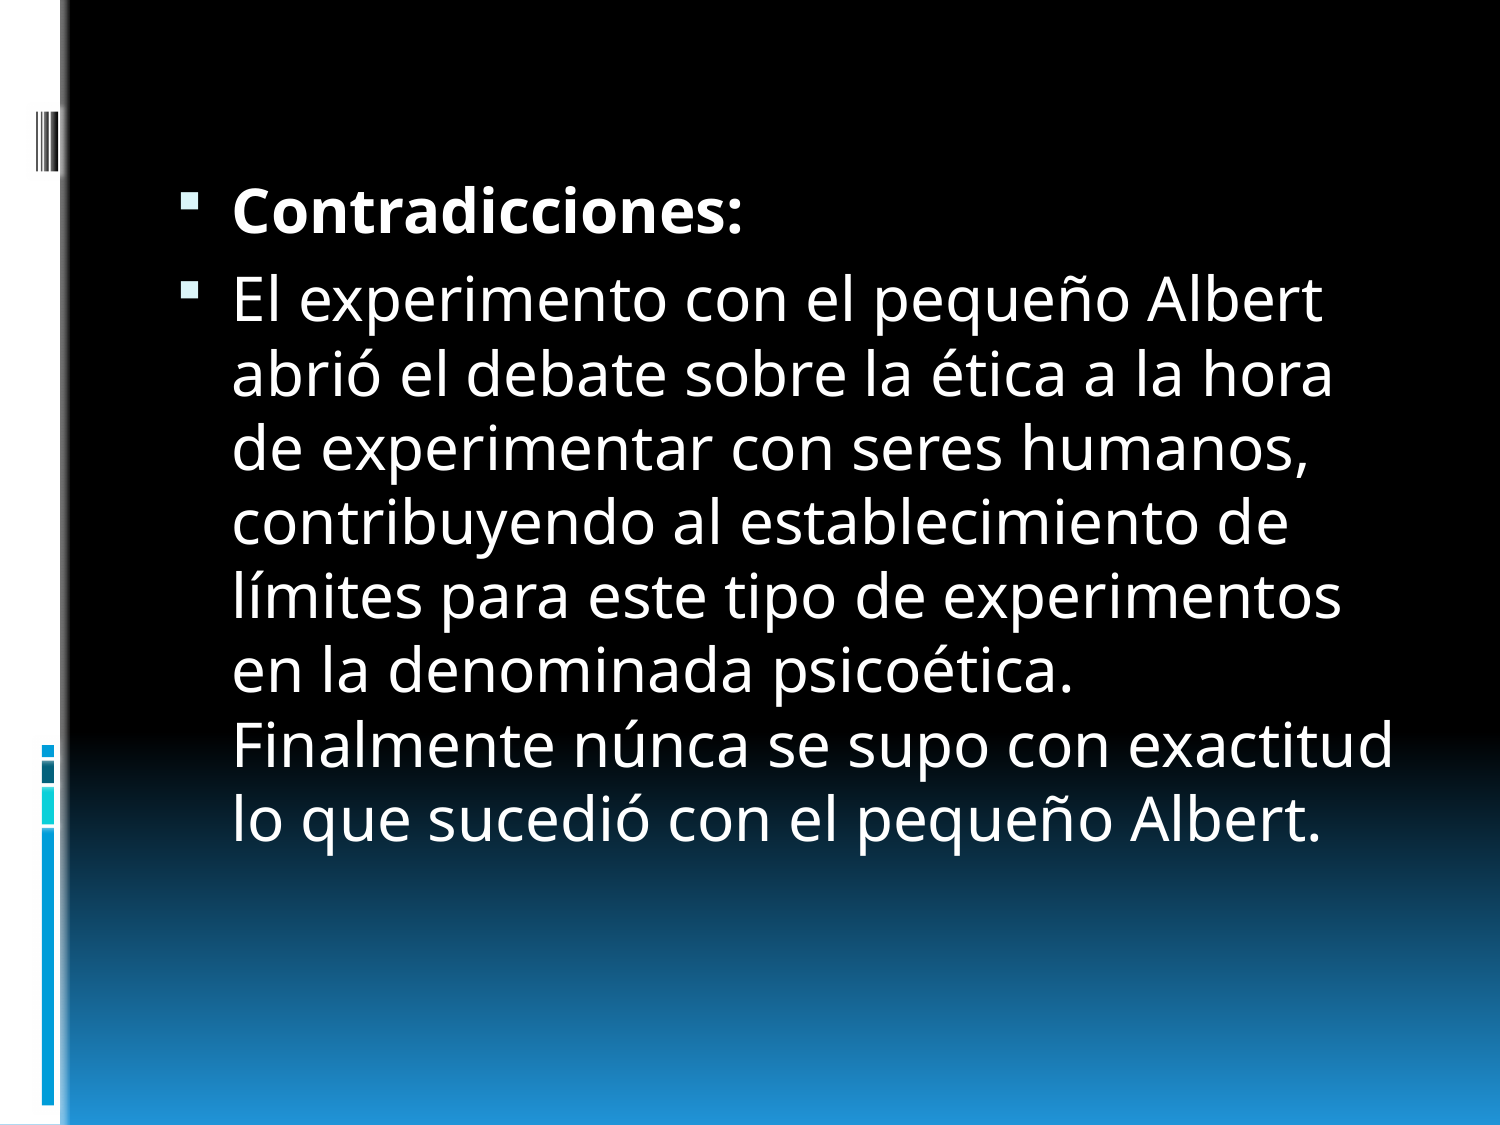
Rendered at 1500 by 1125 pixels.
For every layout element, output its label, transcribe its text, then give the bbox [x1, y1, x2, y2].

list Contradicciones: El experimento con el pequeño Albert abrió el debate sobre la ética a la hora de experimentar con seres humanos, contribuyendo al establecimiento de límites para este tipo de experimentos en la denominada psicoética. Finalmente núnca se supo con exactitud lo que sucedió con el pequeño Albert. [149, 163, 1426, 1043]
